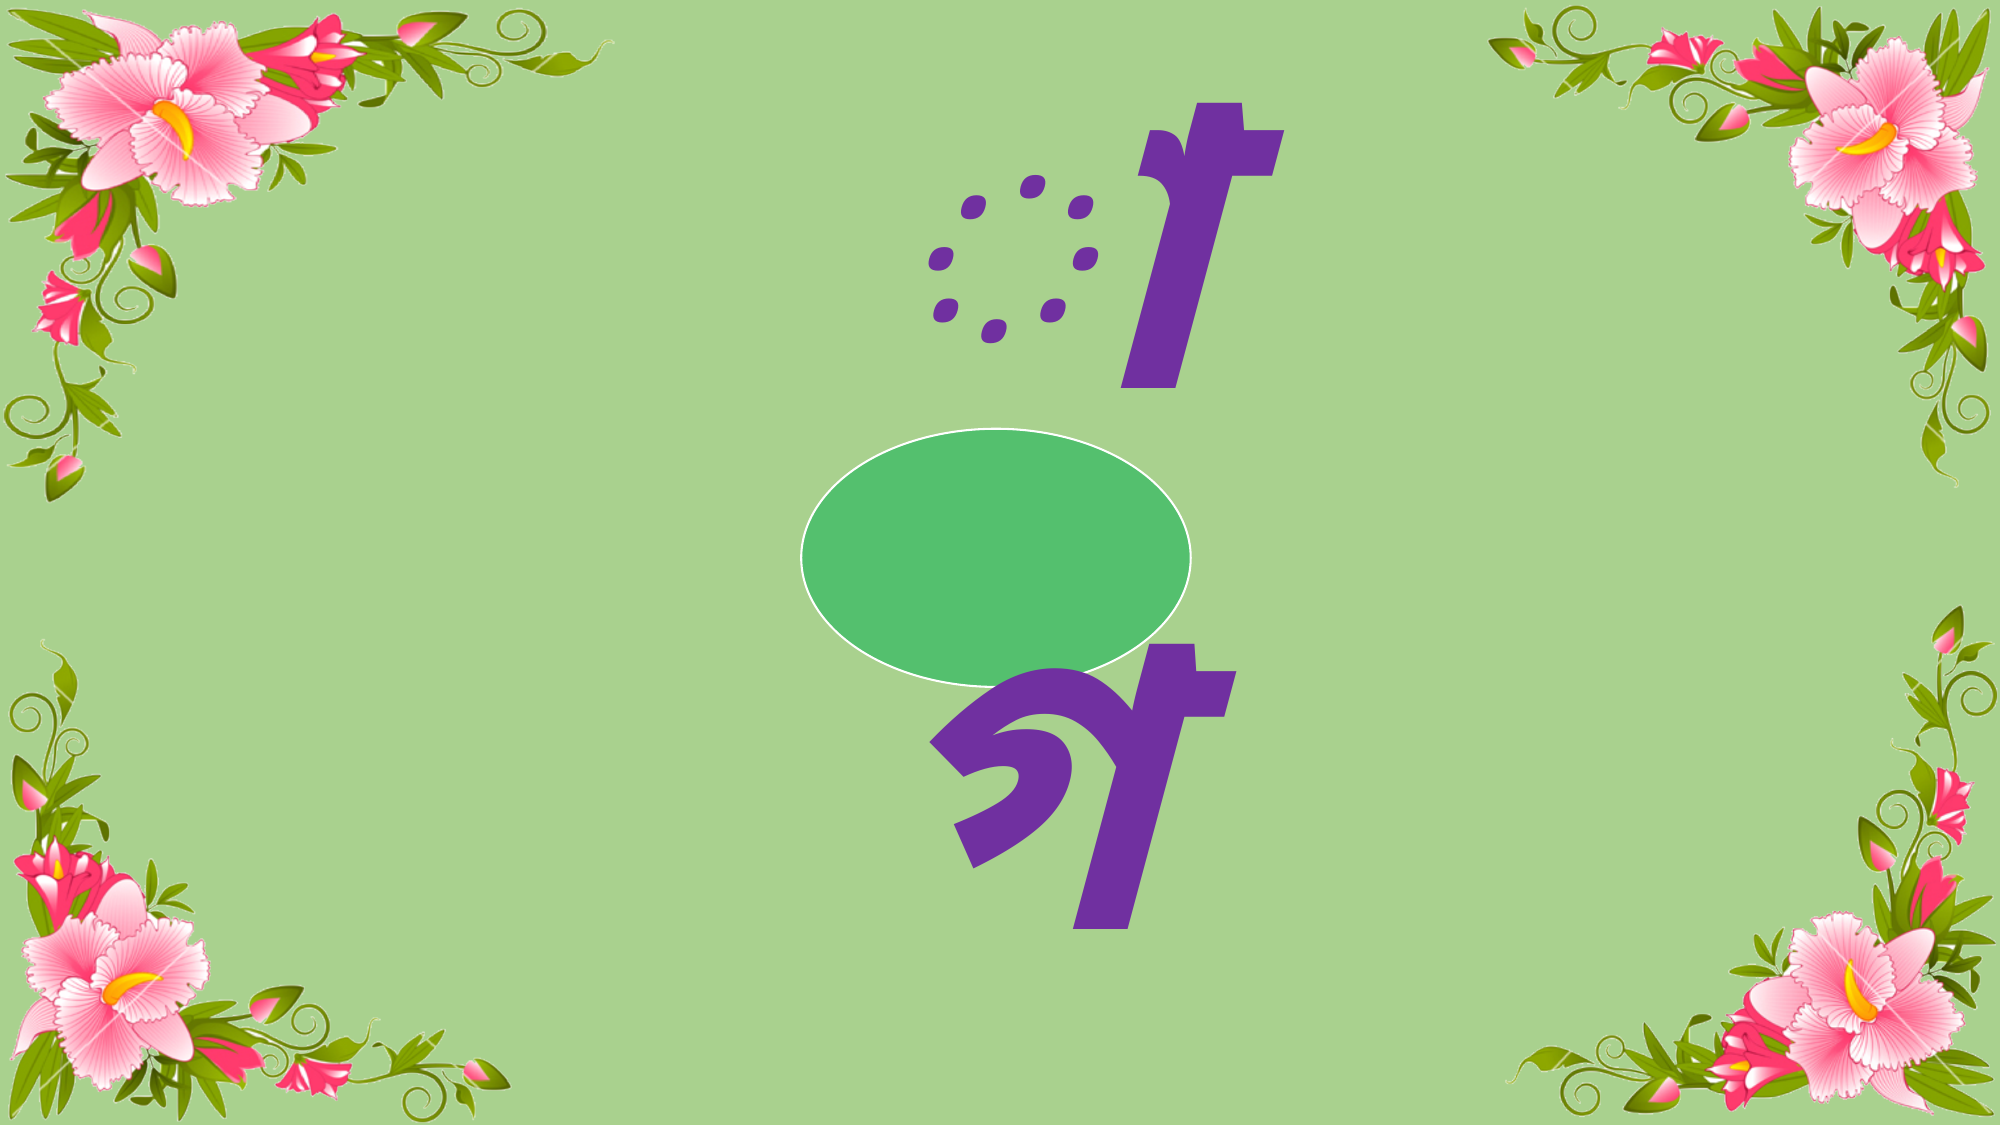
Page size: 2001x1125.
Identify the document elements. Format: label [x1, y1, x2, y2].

text_box [216, 41, 1776, 1075]
picture [2, 619, 518, 1125]
picture [0, 0, 622, 510]
picture [1499, 597, 2000, 1125]
picture [1481, 0, 1997, 507]
